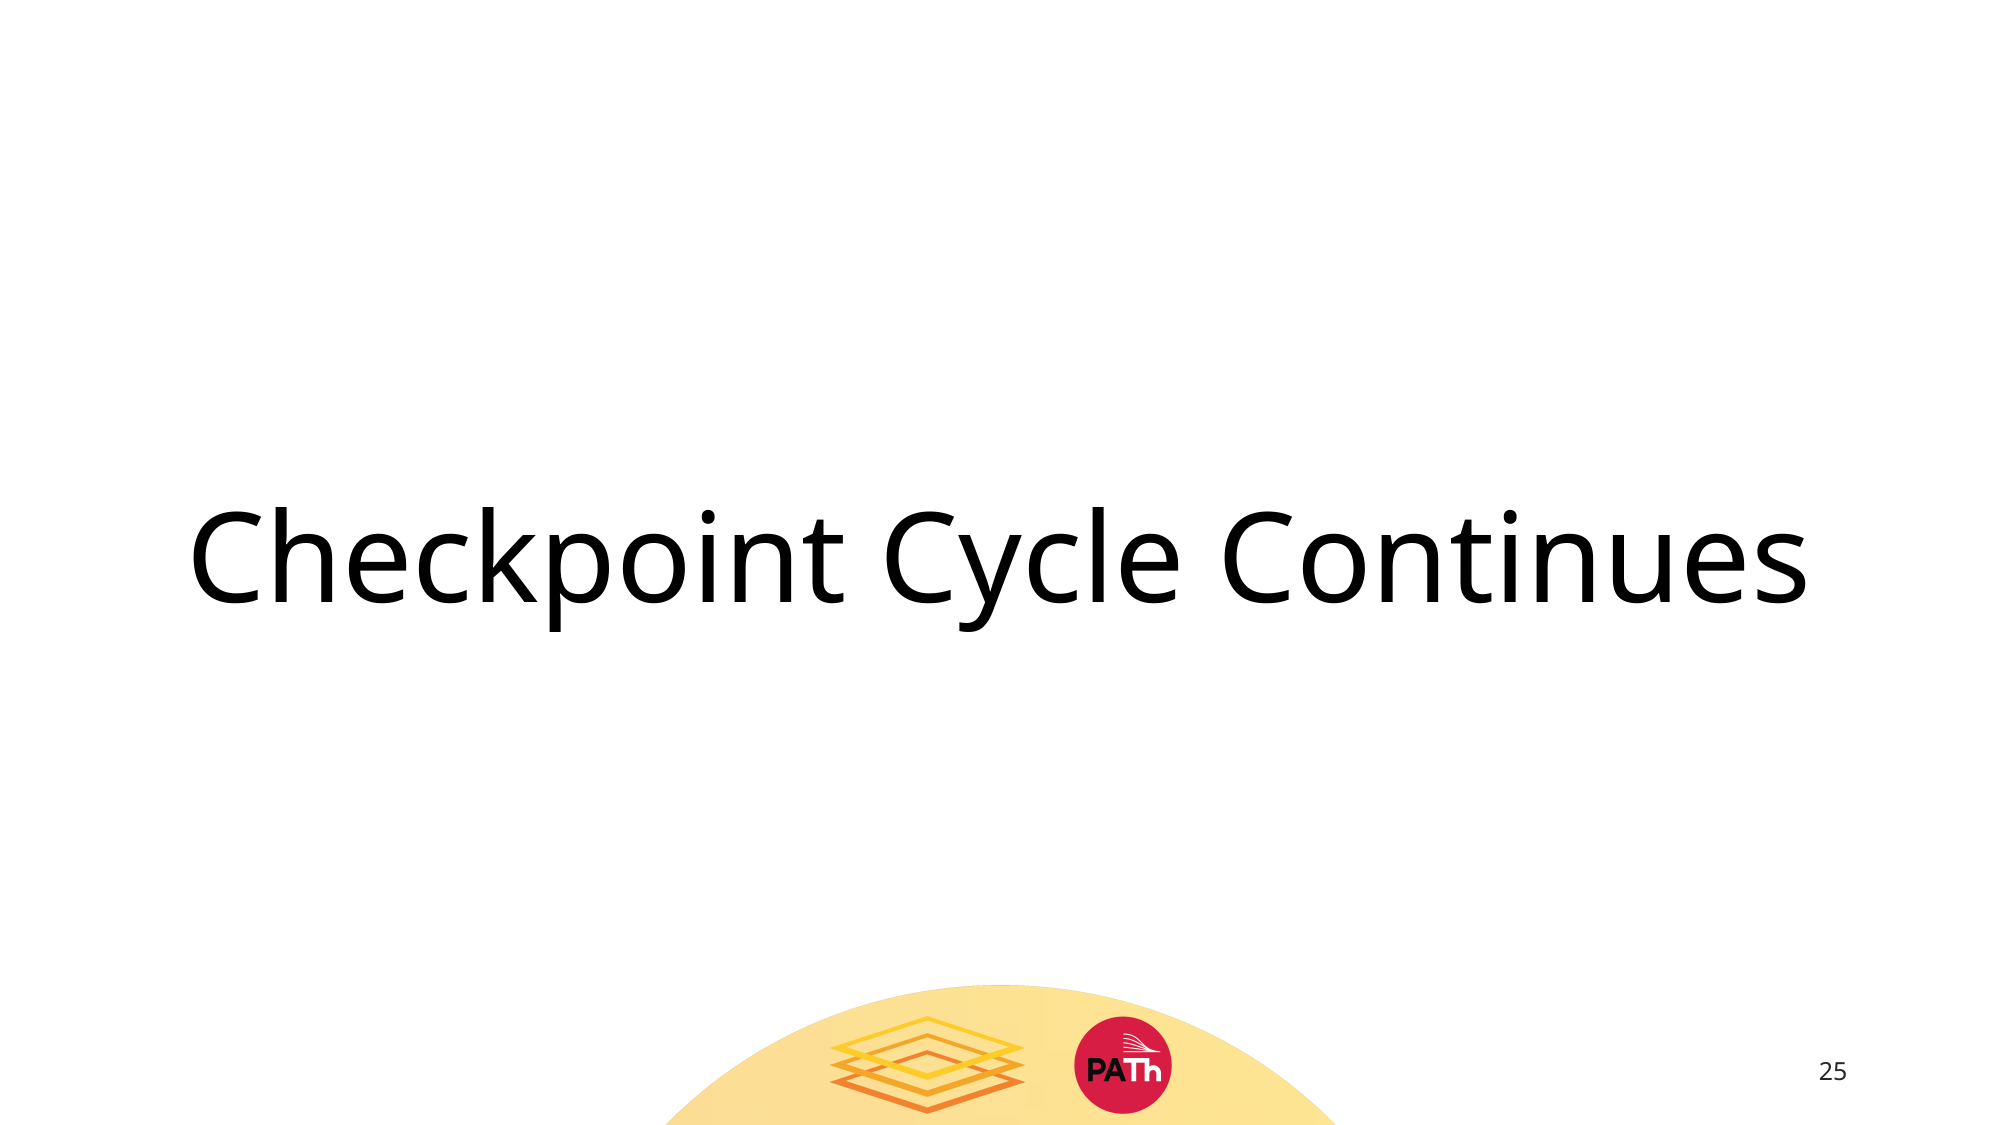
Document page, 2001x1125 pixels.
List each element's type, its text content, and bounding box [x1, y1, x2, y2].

slide_number 25 [1637, 1042, 1863, 1103]
picture [0, 0, 2001, 1125]
title Checkpoint Cycle Continues [136, 328, 1862, 797]
